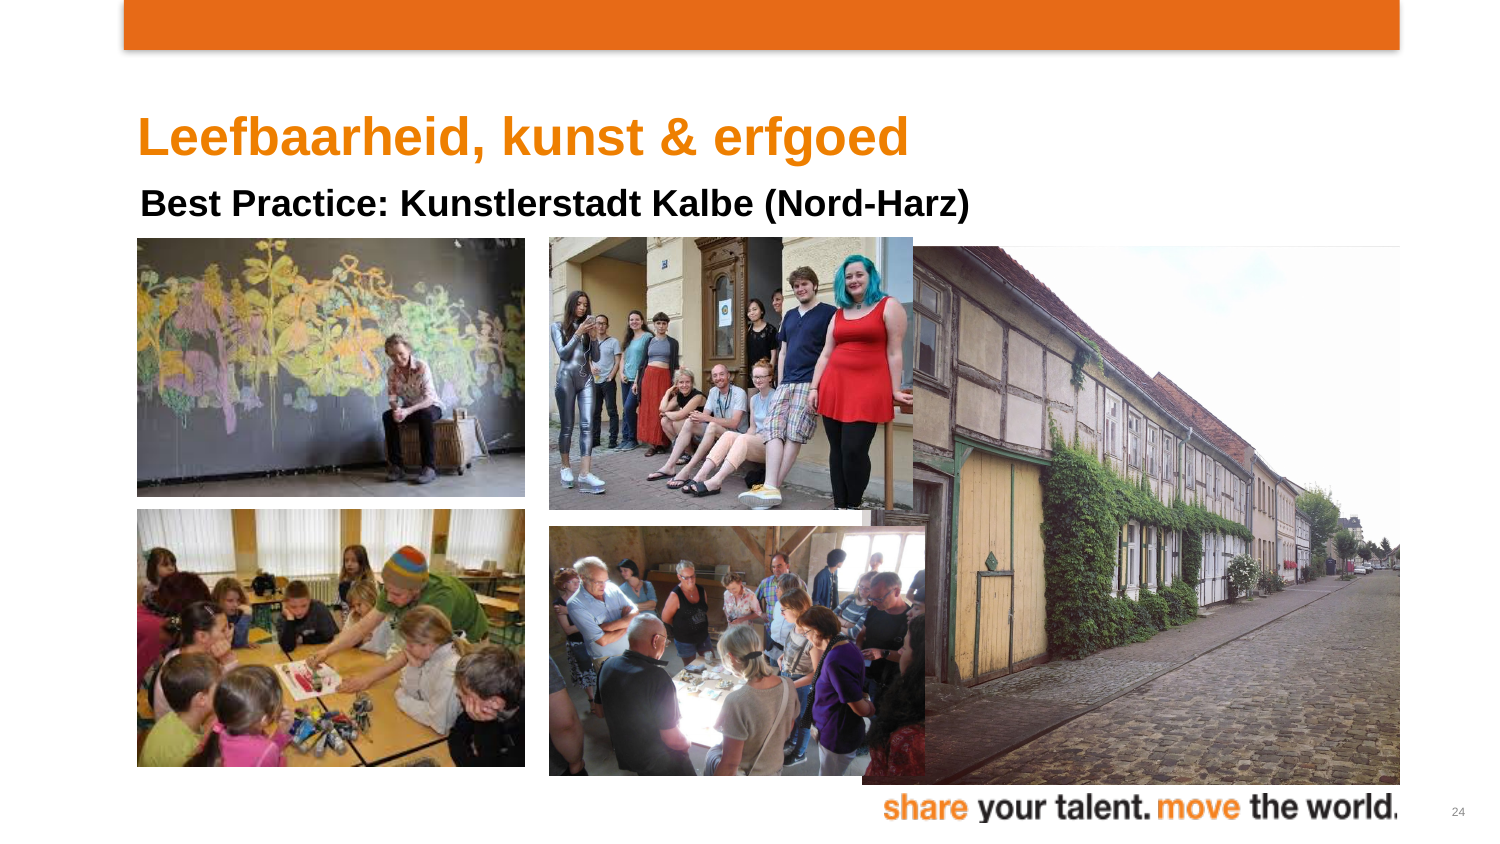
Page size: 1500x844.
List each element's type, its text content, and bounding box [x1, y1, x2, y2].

list Best Practice: Kunstlerstadt Kalbe (Nord-Harz) [125, 171, 1403, 217]
slide_number 24 [1411, 782, 1466, 828]
picture [137, 509, 526, 767]
picture [549, 236, 1401, 785]
picture [137, 238, 526, 498]
title Leefbaarheid, kunst & erfgoed [122, 94, 1400, 174]
